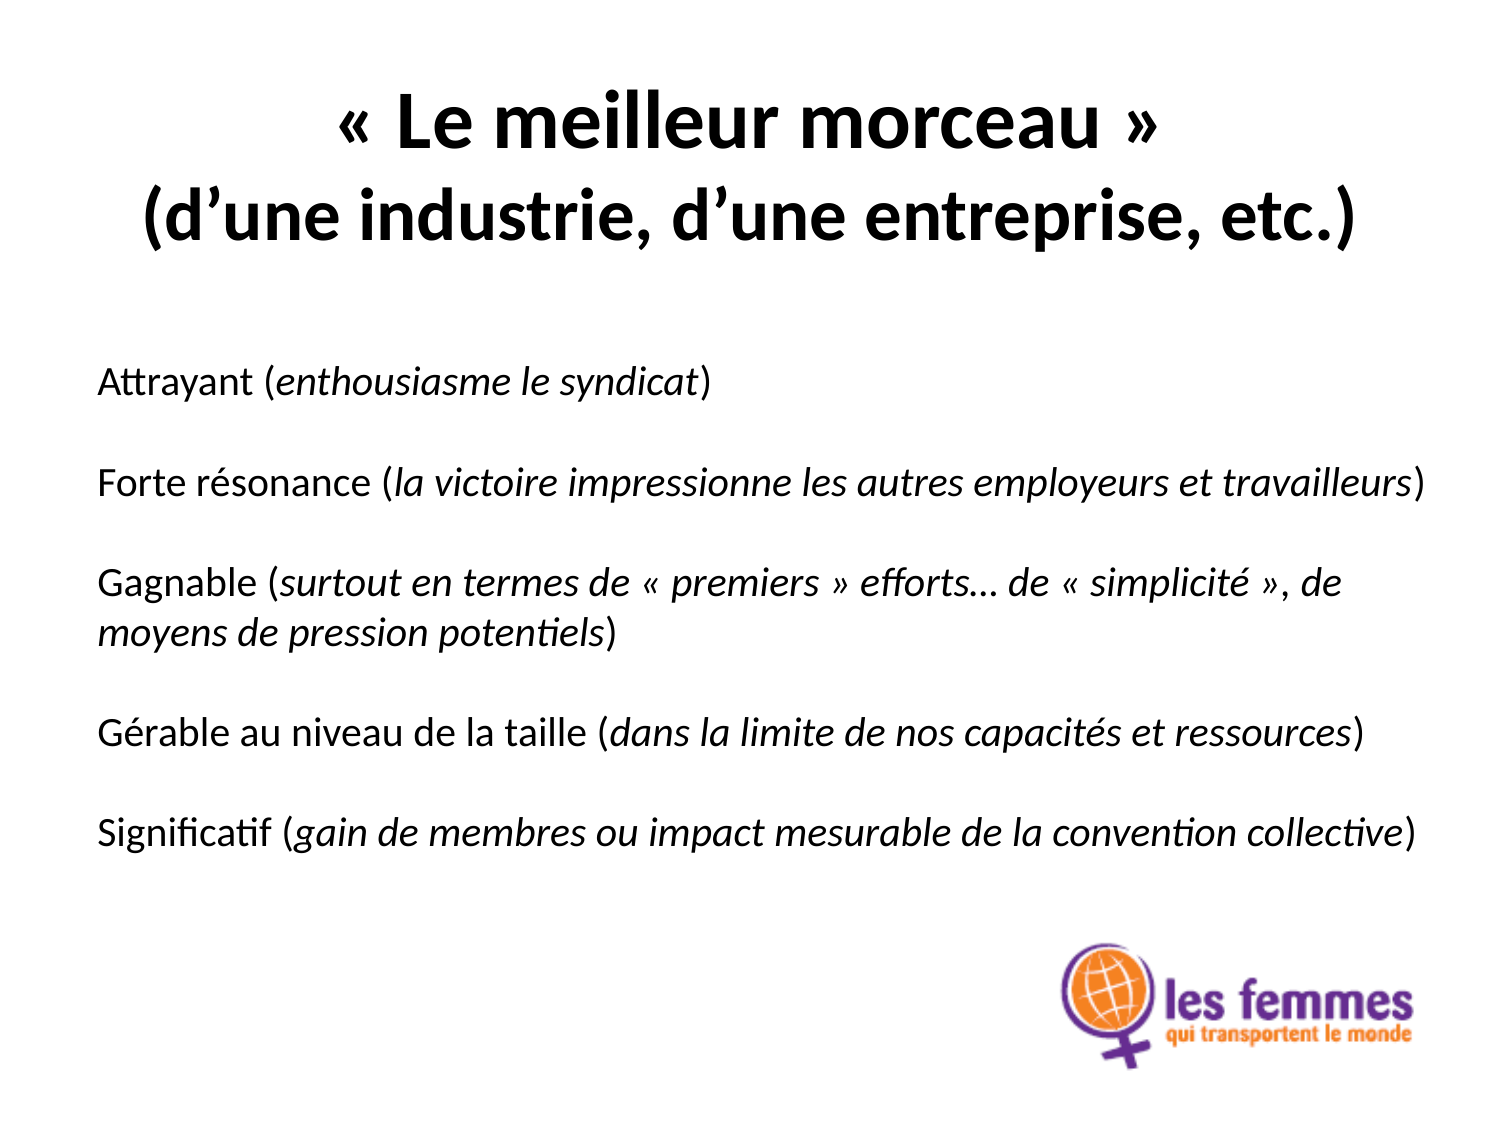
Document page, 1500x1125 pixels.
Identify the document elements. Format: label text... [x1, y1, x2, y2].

title « Le meilleur morceau » (d’une industrie, d’une entreprise, etc.) [75, 66, 1425, 254]
picture [1052, 934, 1433, 1092]
text_box Attrayant (enthousiasme le syndicat) Forte résonance (la victoire impressionne les autres employeurs et travailleurs) Gagnable (surtout en termes de « premiers » efforts… de « simplicité », de moyens de pression potentiels) Gérable au niveau de la taille (dans la limite de nos capacités et ressources) Significatif (gain de membres ou impact mesurable de la convention collective) [82, 346, 1444, 862]
